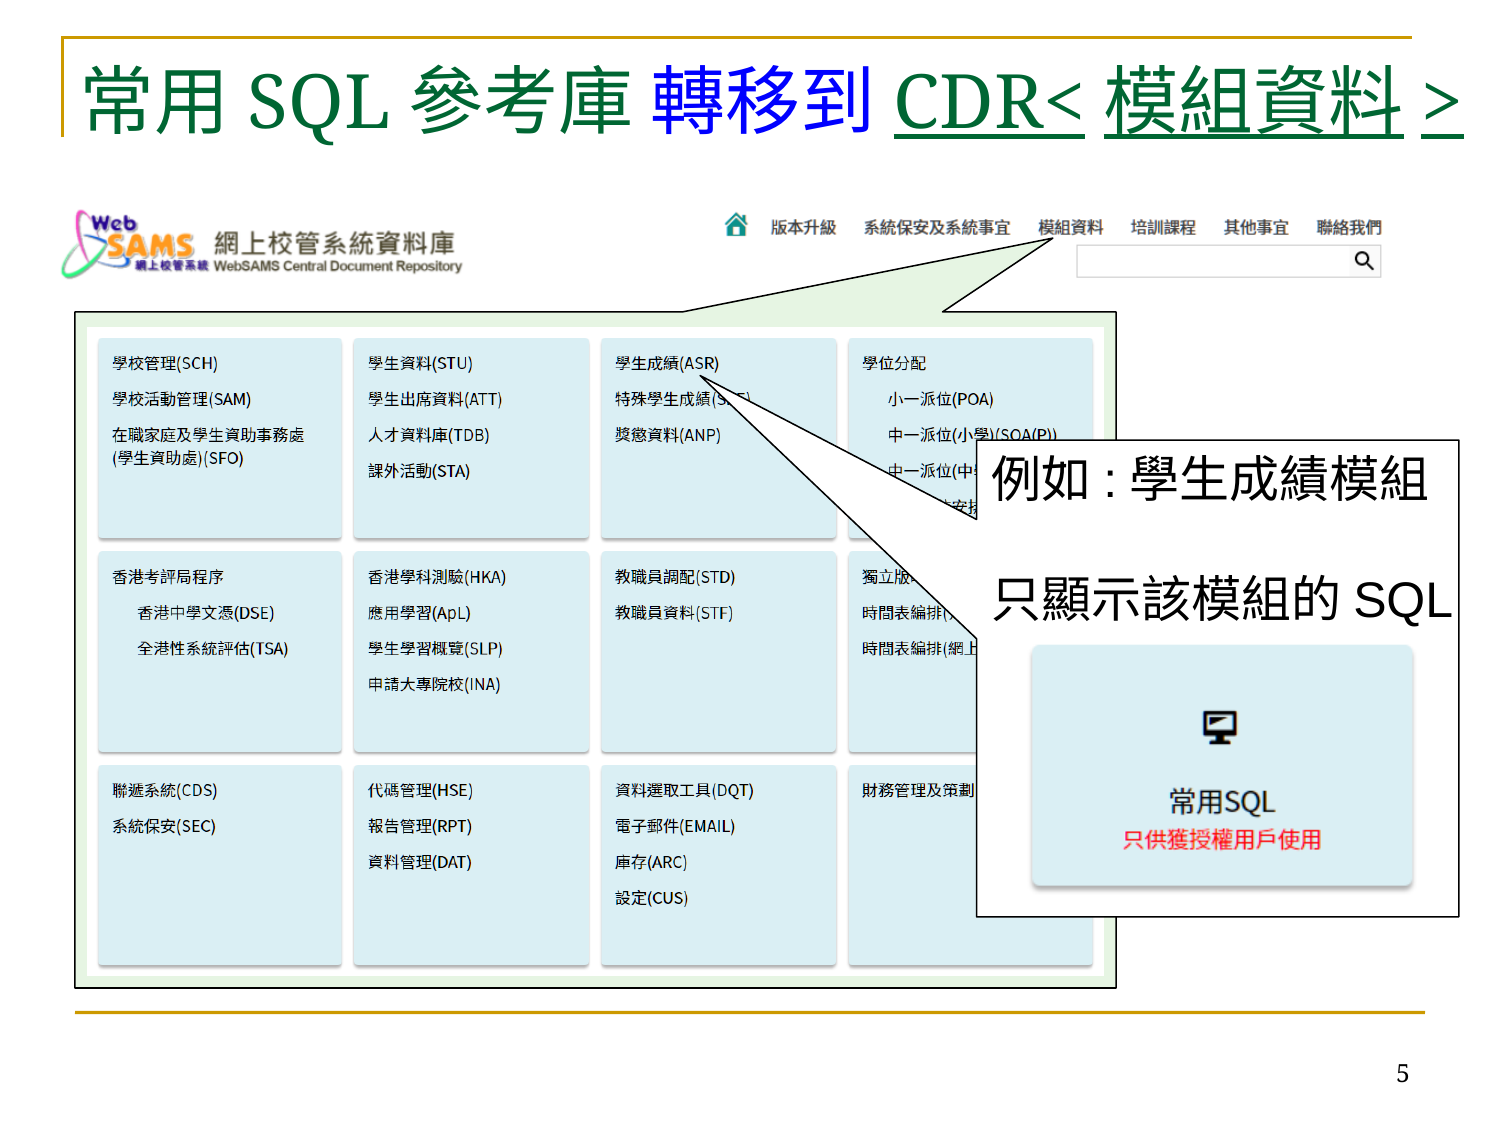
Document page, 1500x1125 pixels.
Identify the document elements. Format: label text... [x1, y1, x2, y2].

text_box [976, 439, 1460, 918]
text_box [74, 311, 1117, 989]
slide_number 5 [1074, 1024, 1425, 1100]
picture [52, 184, 1399, 313]
title 常用SQL參考庫 轉移到CDR<模組資料> [64, 45, 1483, 155]
